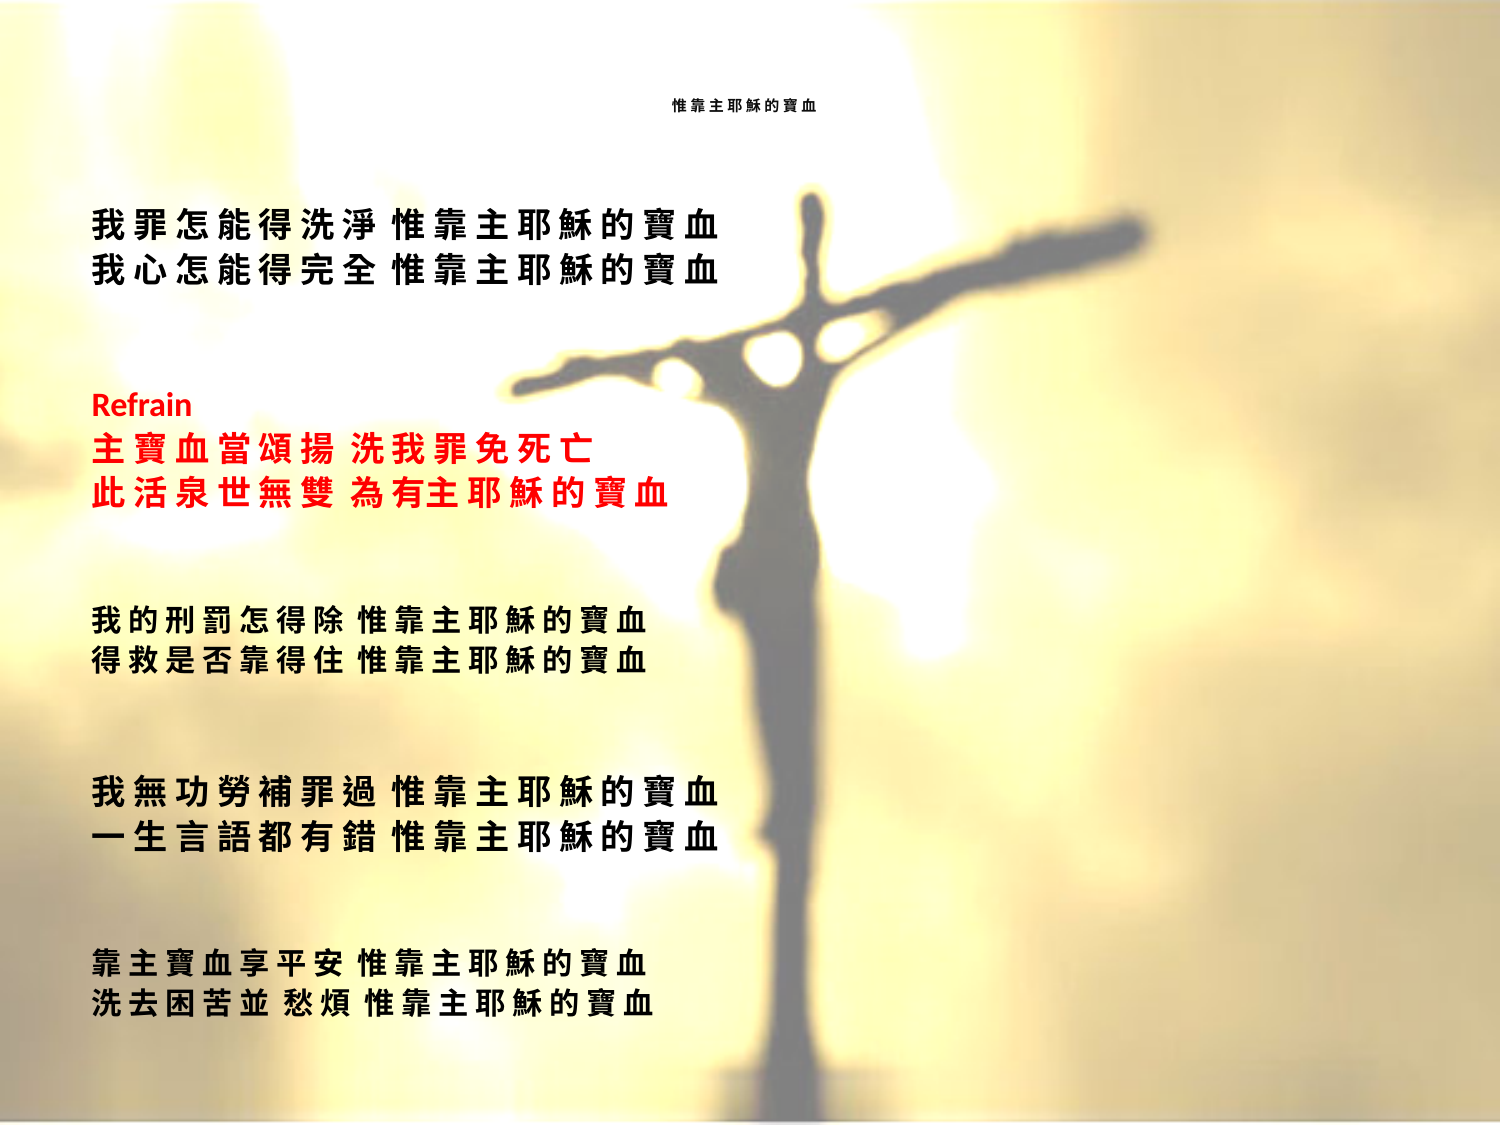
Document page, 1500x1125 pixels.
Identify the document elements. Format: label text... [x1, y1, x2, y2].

title 惟 靠 主 耶 穌 的 寶 血 [395, 66, 1093, 145]
subtitle 我 罪 怎 能 得 洗 淨 惟 靠 主 耶 穌 的 寶 血 我 心 怎 能 得 完 全 惟 靠 主 耶 穌 的 寶 血 Refrain 主 寶 血 當 頌 揚 洗 我 罪 免 死 亡 此 活 泉 世 無 雙 為 有主 耶 穌 的 寶 血 我 的 刑 罰 怎 得 除 惟 靠 主 耶 穌 的 寶 血 得 救 是 否 靠 得 住 惟 靠 主 耶 穌 的 寶 血 我 無 功 勞 補 罪 過 惟 靠 主 耶 穌 的 寶 血 一 生 言 語 都 有 錯 惟 靠 主 耶 穌 的 寶 血 靠 主 寶 血 享 平 安 惟 靠 主 耶 穌 的 寶 血 洗 去 困 苦 並 愁 煩 惟 靠 主 耶 穌 的 寶 血 [76, 196, 845, 1035]
